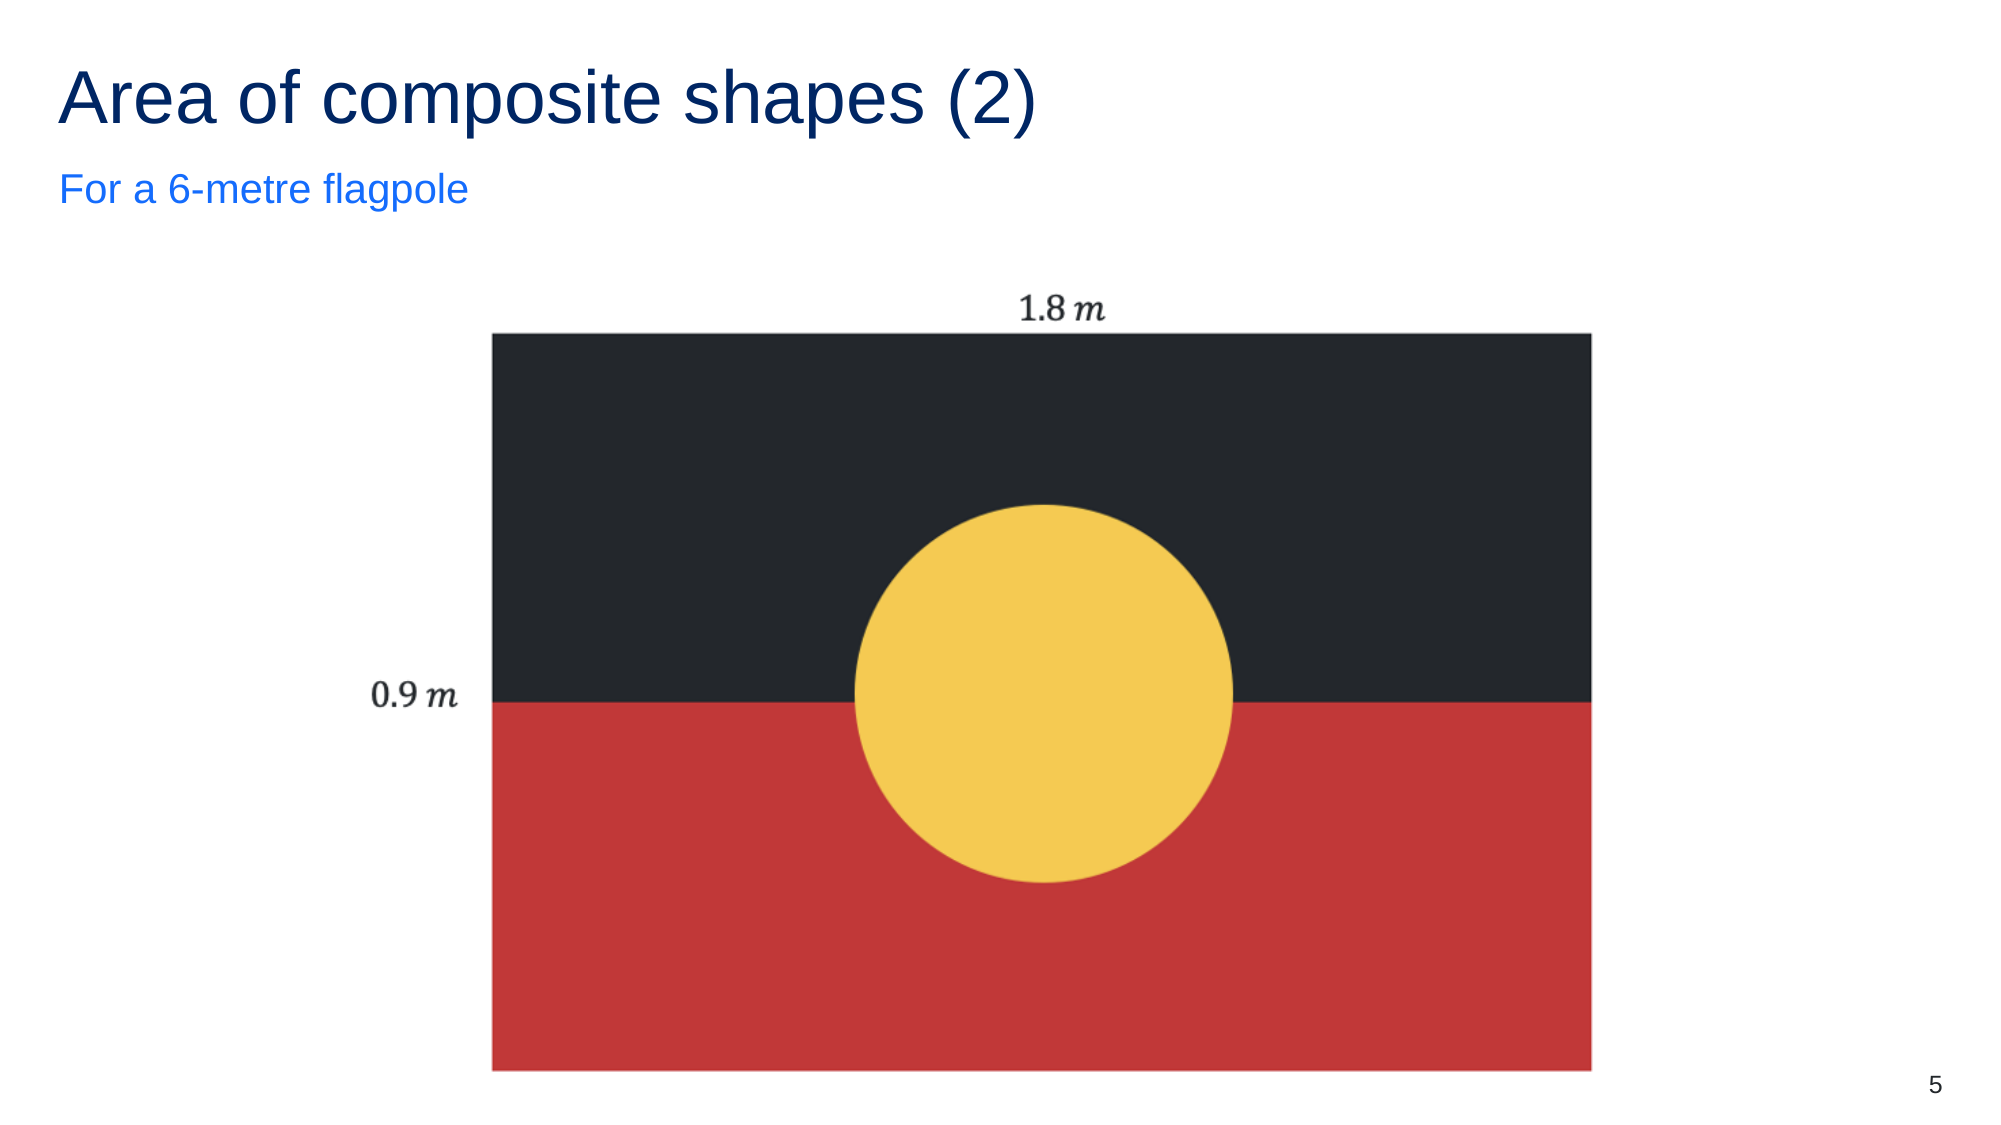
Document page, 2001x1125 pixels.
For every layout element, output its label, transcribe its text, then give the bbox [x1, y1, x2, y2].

slide_number 5 [1824, 1068, 1943, 1099]
picture [349, 280, 1651, 1099]
list For a 6-metre flagpole [59, 161, 1943, 212]
title Area of composite shapes (2) [59, 59, 1943, 149]
